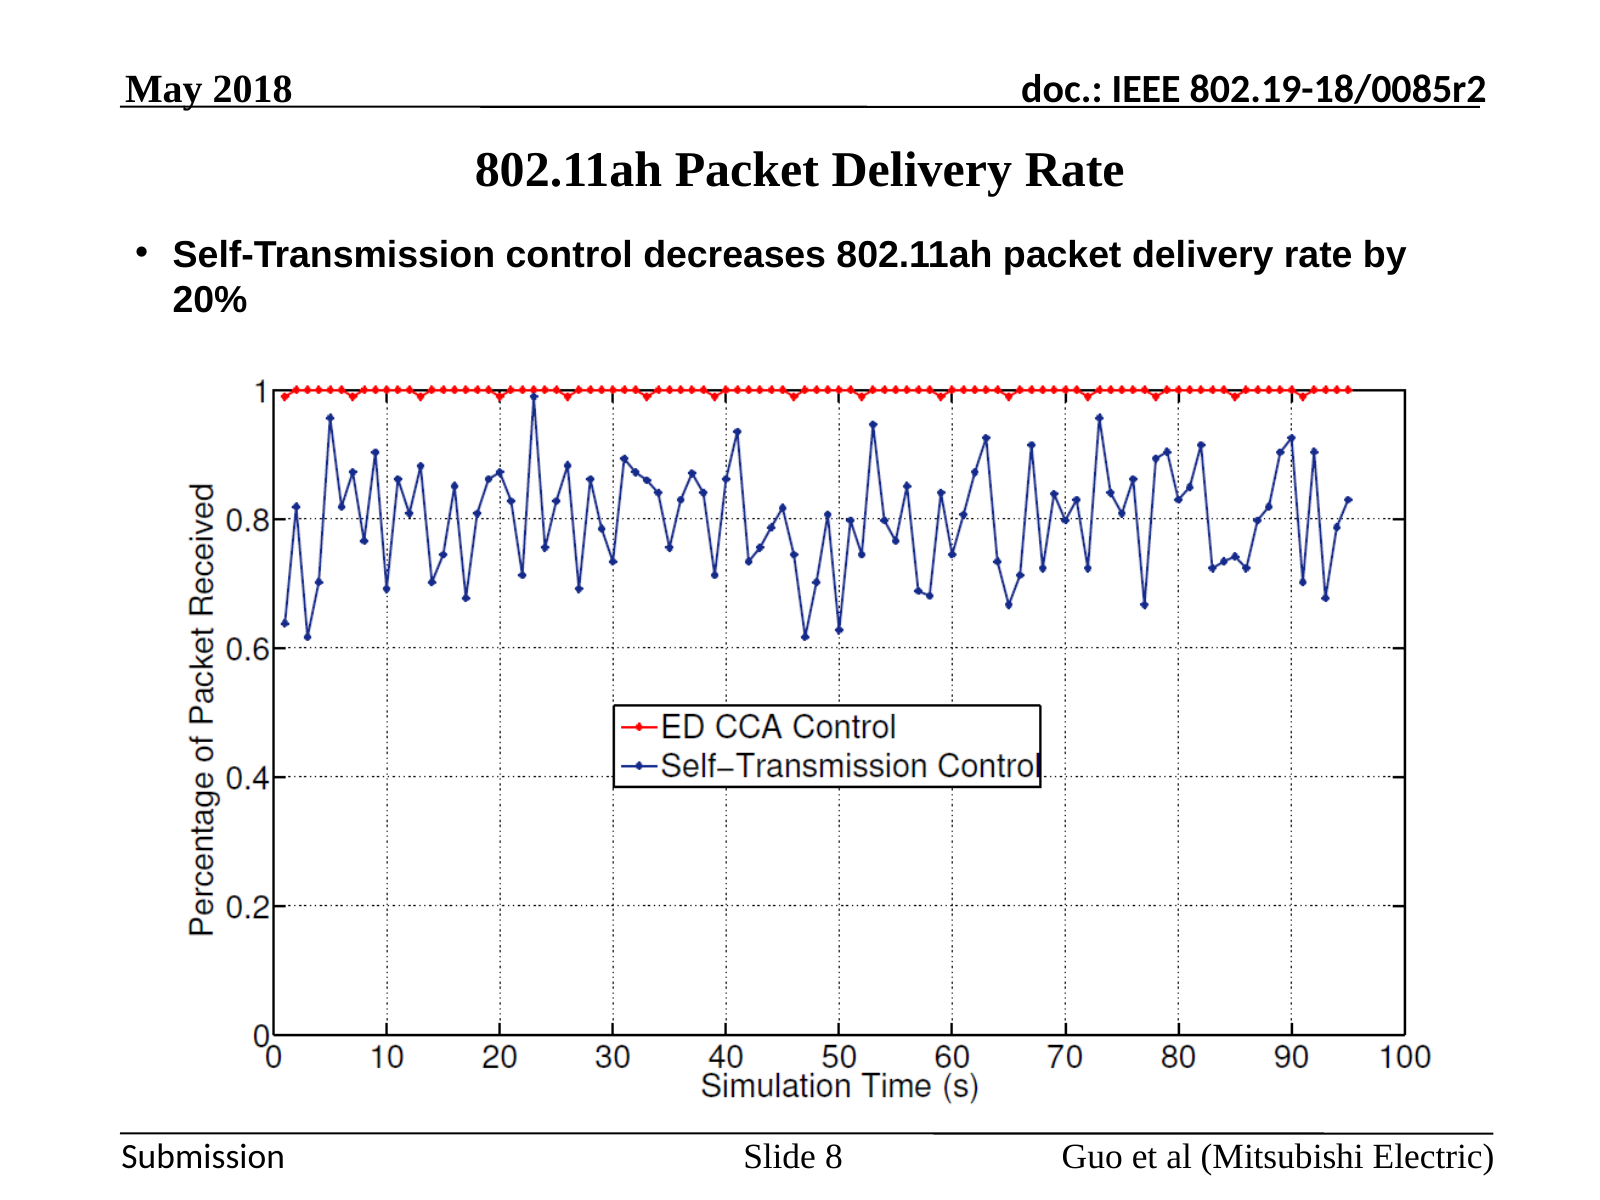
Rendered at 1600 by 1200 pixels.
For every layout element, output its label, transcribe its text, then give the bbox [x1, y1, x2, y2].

footer Guo et al (Mitsubishi Electric) [987, 1132, 1495, 1163]
title 802.11ah Packet Delivery Rate [119, 119, 1481, 213]
slide_number Slide 8 [733, 1132, 854, 1197]
list Self-Transmission control decreases 802.11ah packet delivery rate by 20% [119, 221, 1481, 351]
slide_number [124, 62, 541, 111]
picture [174, 377, 1466, 1106]
